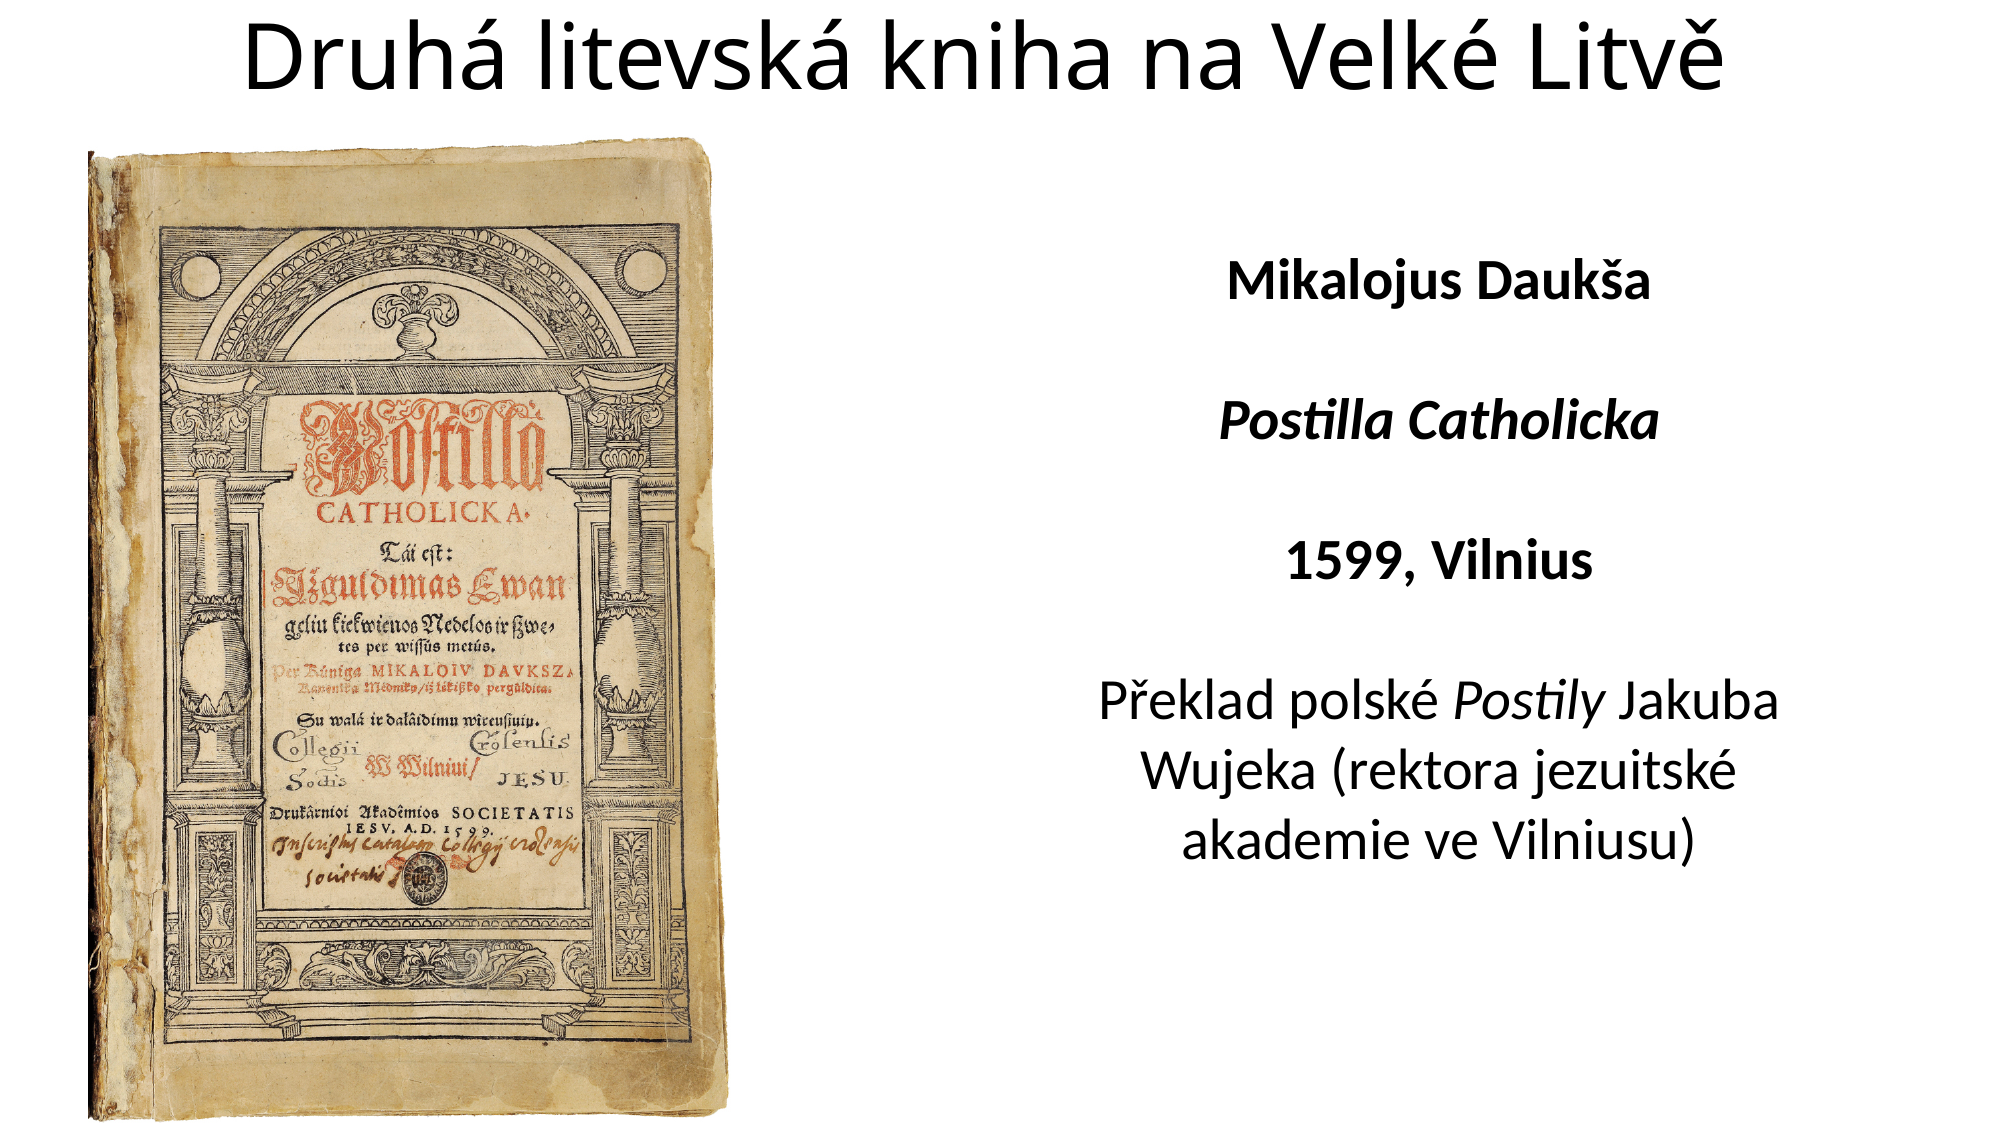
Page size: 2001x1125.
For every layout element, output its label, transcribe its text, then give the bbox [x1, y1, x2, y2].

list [88, 130, 736, 1125]
title Druhá litevská kniha na Velké Litvě [122, 0, 1848, 120]
text_box Mikalojus Daukša Postilla Catholicka 1599, Vilnius Překlad polské Postily Jakuba Wujeka (rektora jezuitské akademie ve Vilniusu) [1005, 233, 1874, 879]
